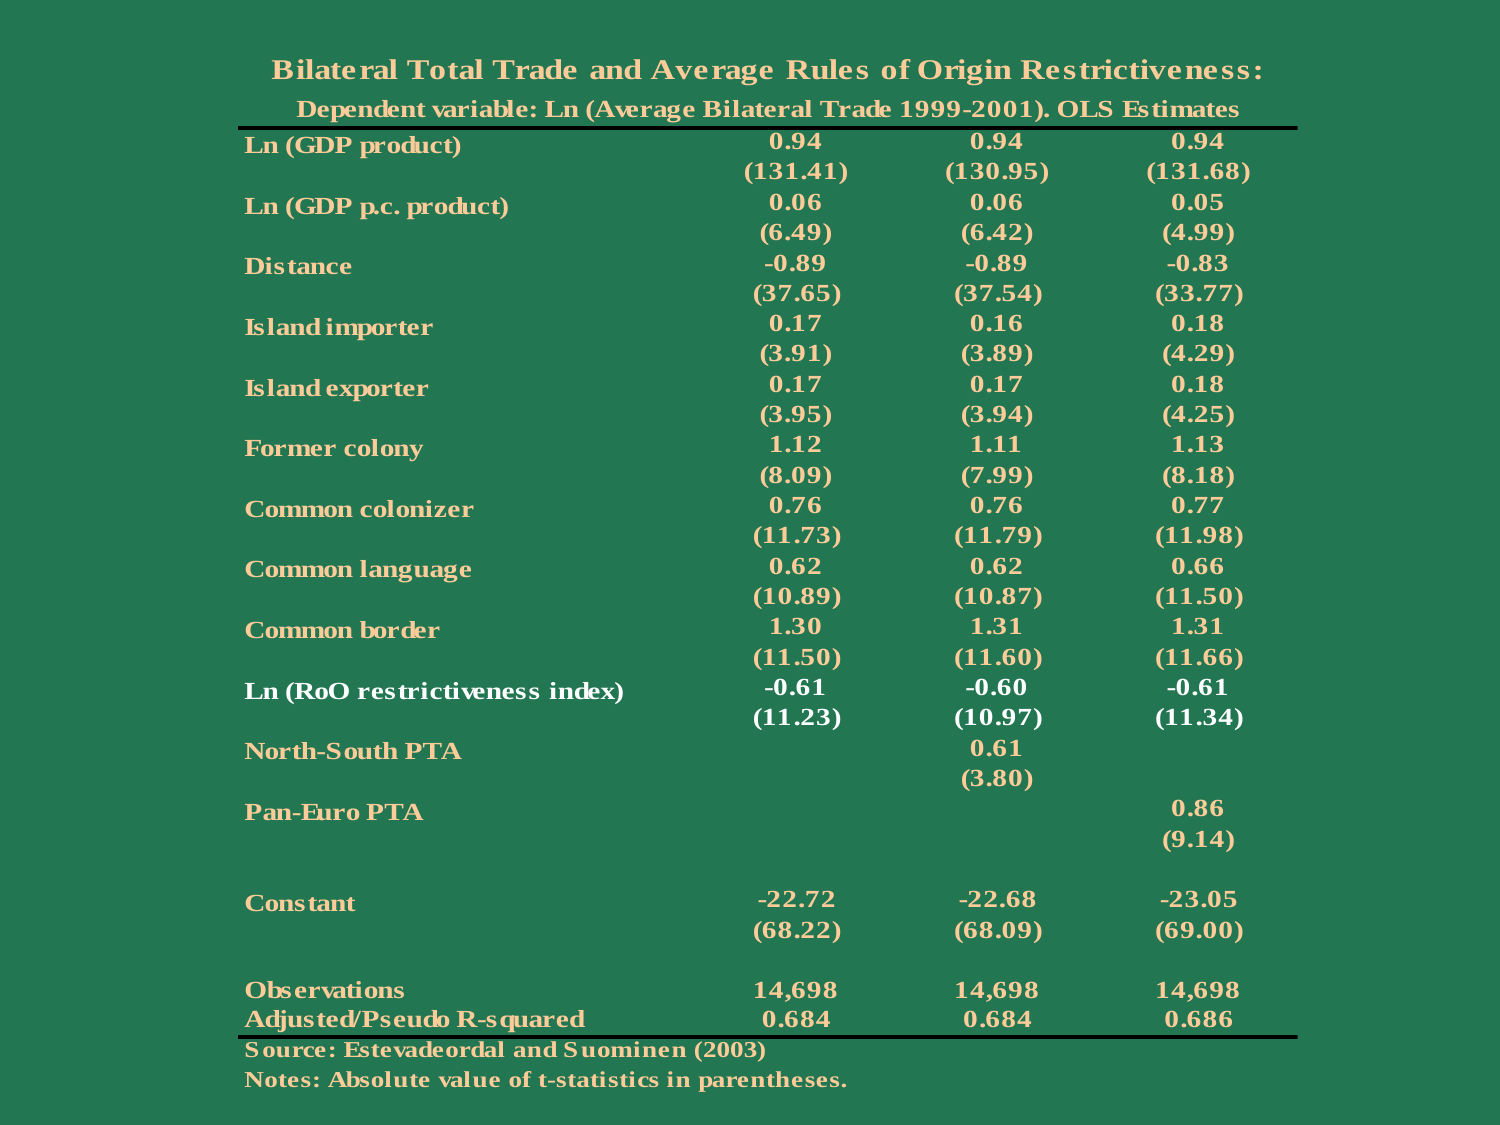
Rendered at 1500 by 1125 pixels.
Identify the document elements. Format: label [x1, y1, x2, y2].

text_box [237, 49, 1301, 1101]
